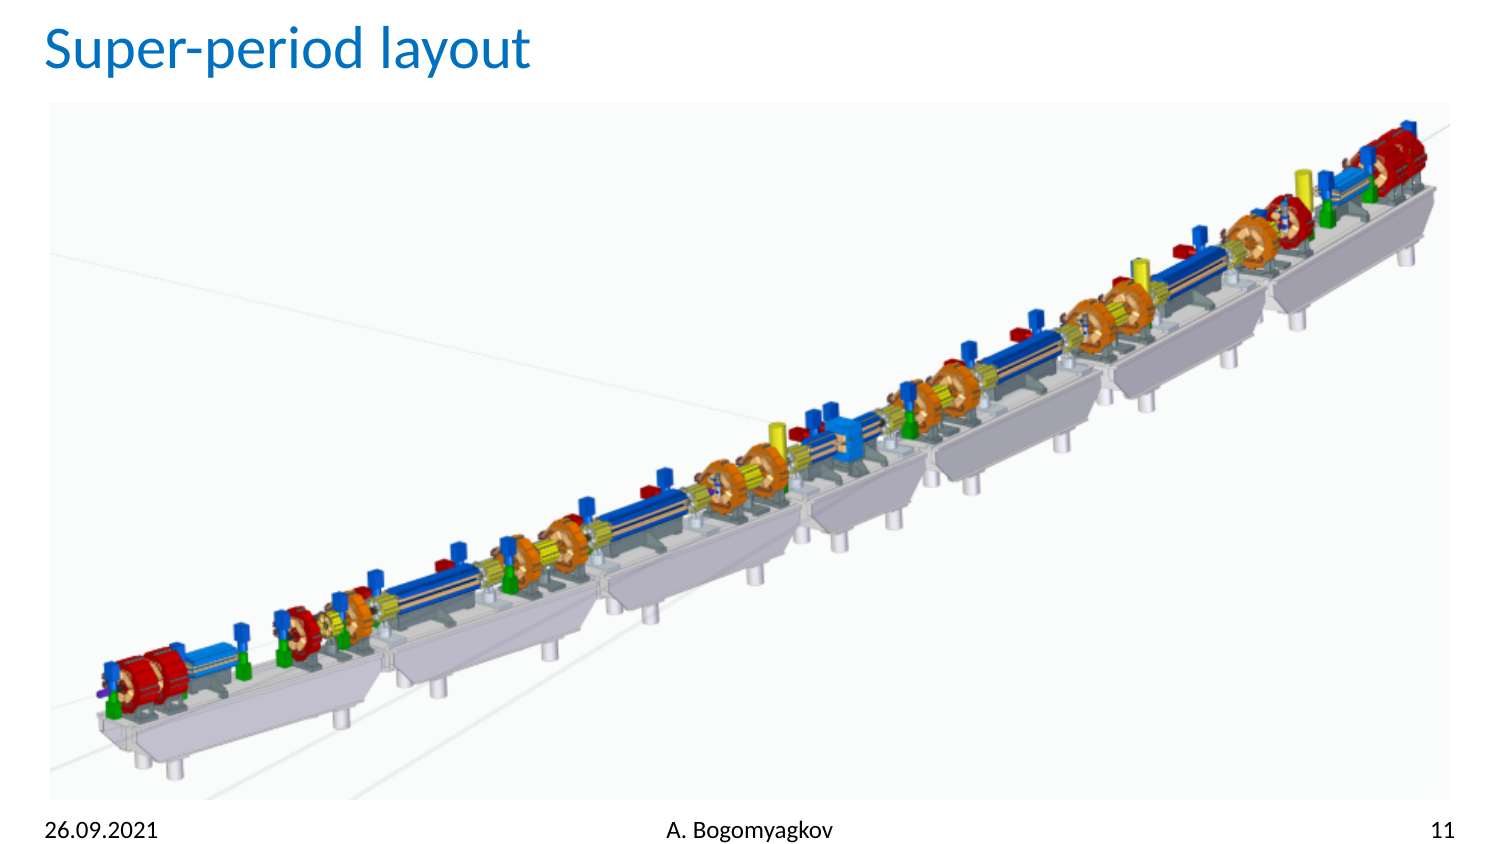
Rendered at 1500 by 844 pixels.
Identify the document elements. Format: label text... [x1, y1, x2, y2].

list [50, 102, 1450, 800]
slide_number 11 [1120, 814, 1471, 844]
title Super-period layout [29, 0, 1471, 89]
footer A. Bogomyagkov [512, 814, 988, 844]
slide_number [29, 814, 380, 844]
